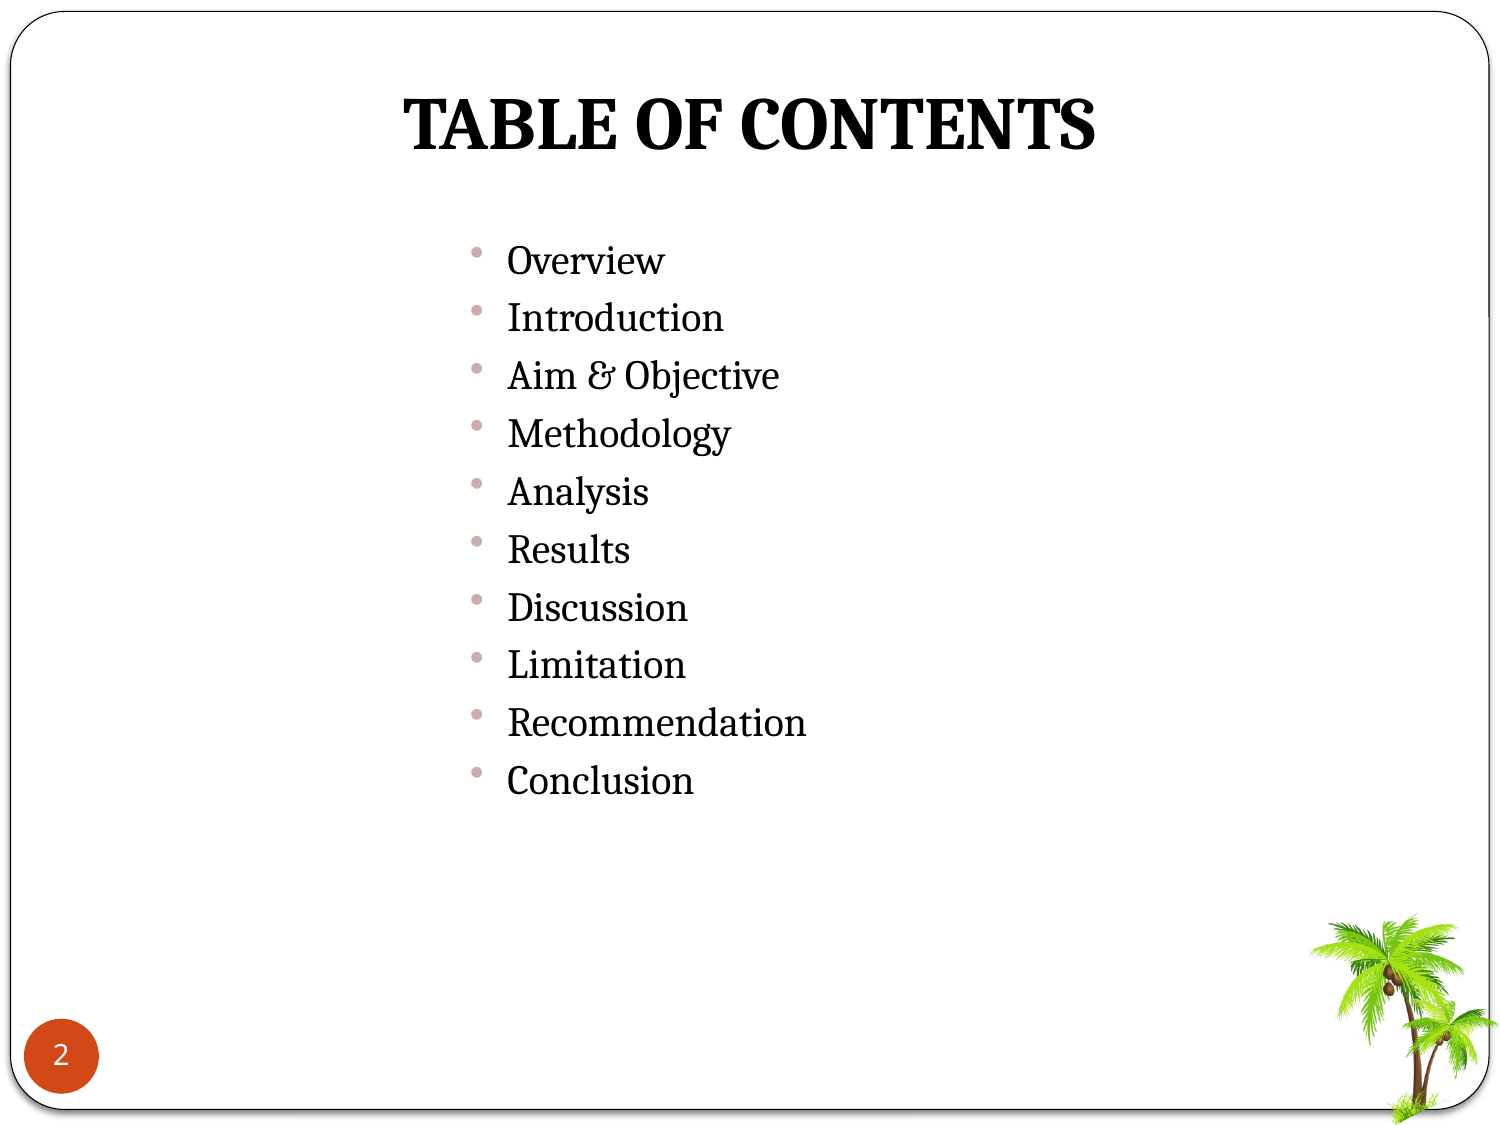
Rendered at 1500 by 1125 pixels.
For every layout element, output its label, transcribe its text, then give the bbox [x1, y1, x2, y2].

picture [1307, 912, 1500, 1125]
title TABLE OF CONTENTS [112, 62, 1388, 180]
list Overview Introduction Aim & Objective Methodology Analysis Results Discussion Limitation Recommendation Conclusion [87, 224, 1438, 925]
slide_number 2 [23, 1018, 99, 1094]
